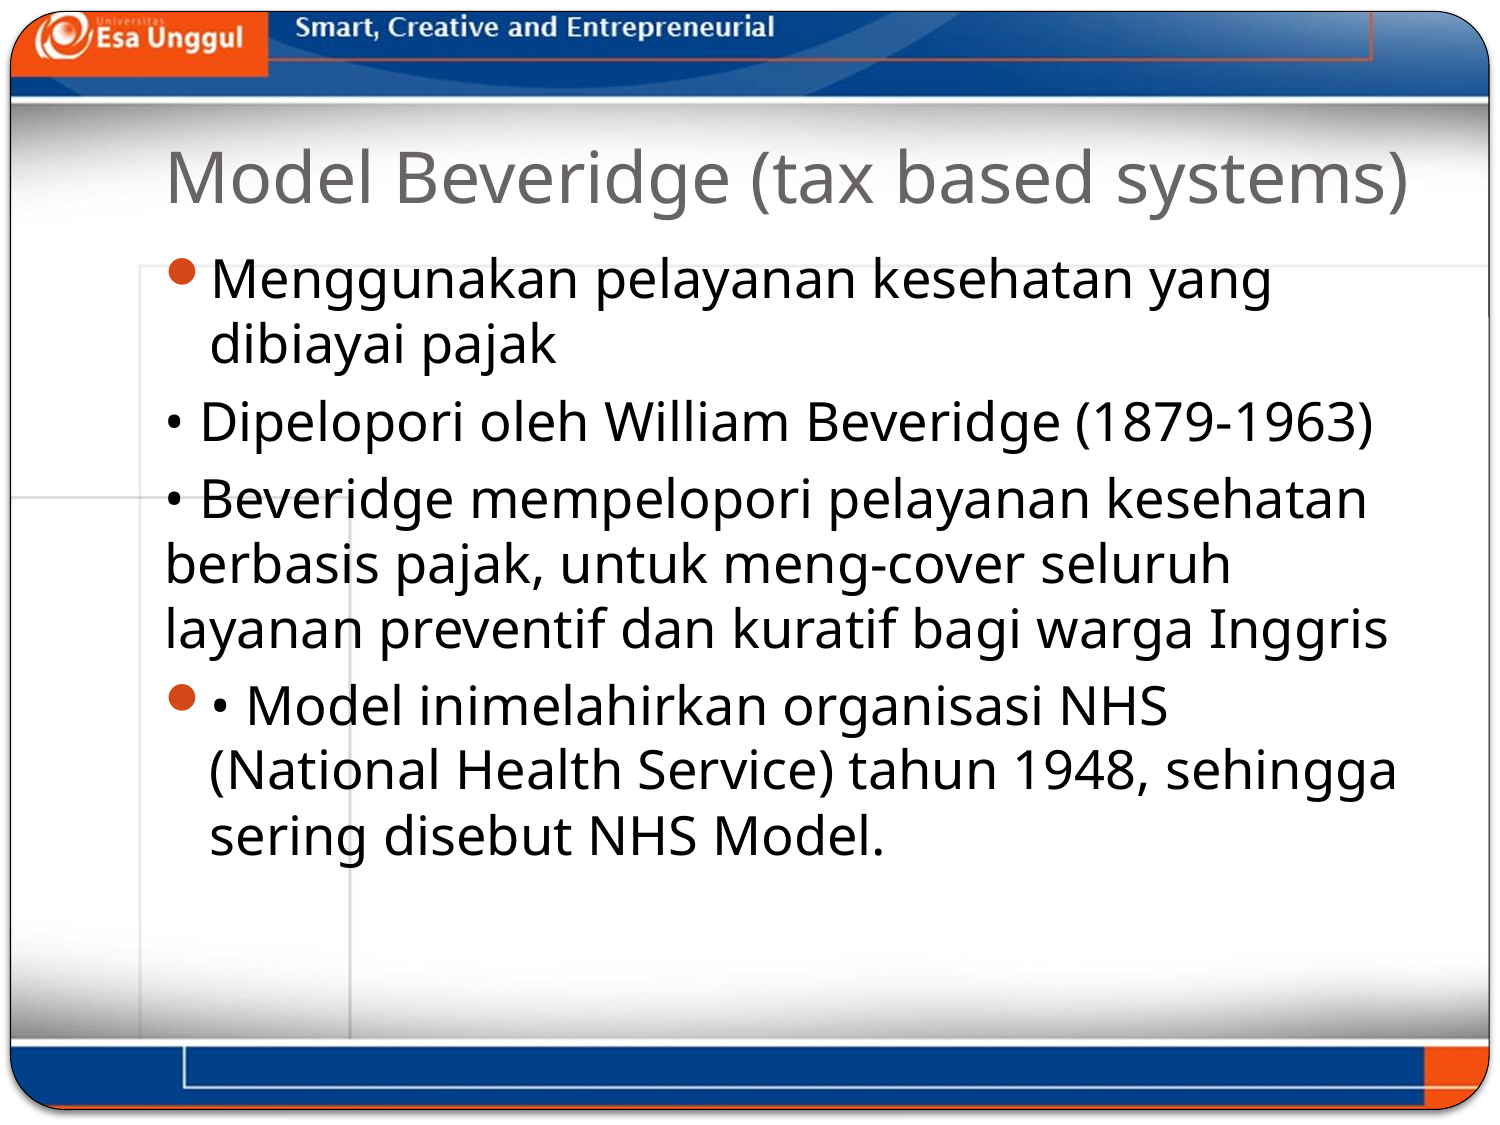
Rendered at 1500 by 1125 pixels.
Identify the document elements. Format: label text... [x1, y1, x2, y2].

picture [12, 12, 1488, 1108]
list Menggunakan pelayanan kesehatan yang dibiayai pajak • Dipelopori oleh William Beveridge (1879-1963) • Beveridge mempelopori pelayanan kesehatan berbasis pajak, untuk meng-cover seluruh layanan preventif dan kuratif bagi warga Inggris • Model inimelahirkan organisasi NHS (National Health Service) tahun 1948, sehingga sering disebut NHS Model. [150, 237, 1425, 988]
title Model Beveridge (tax based systems) [150, 45, 1425, 233]
